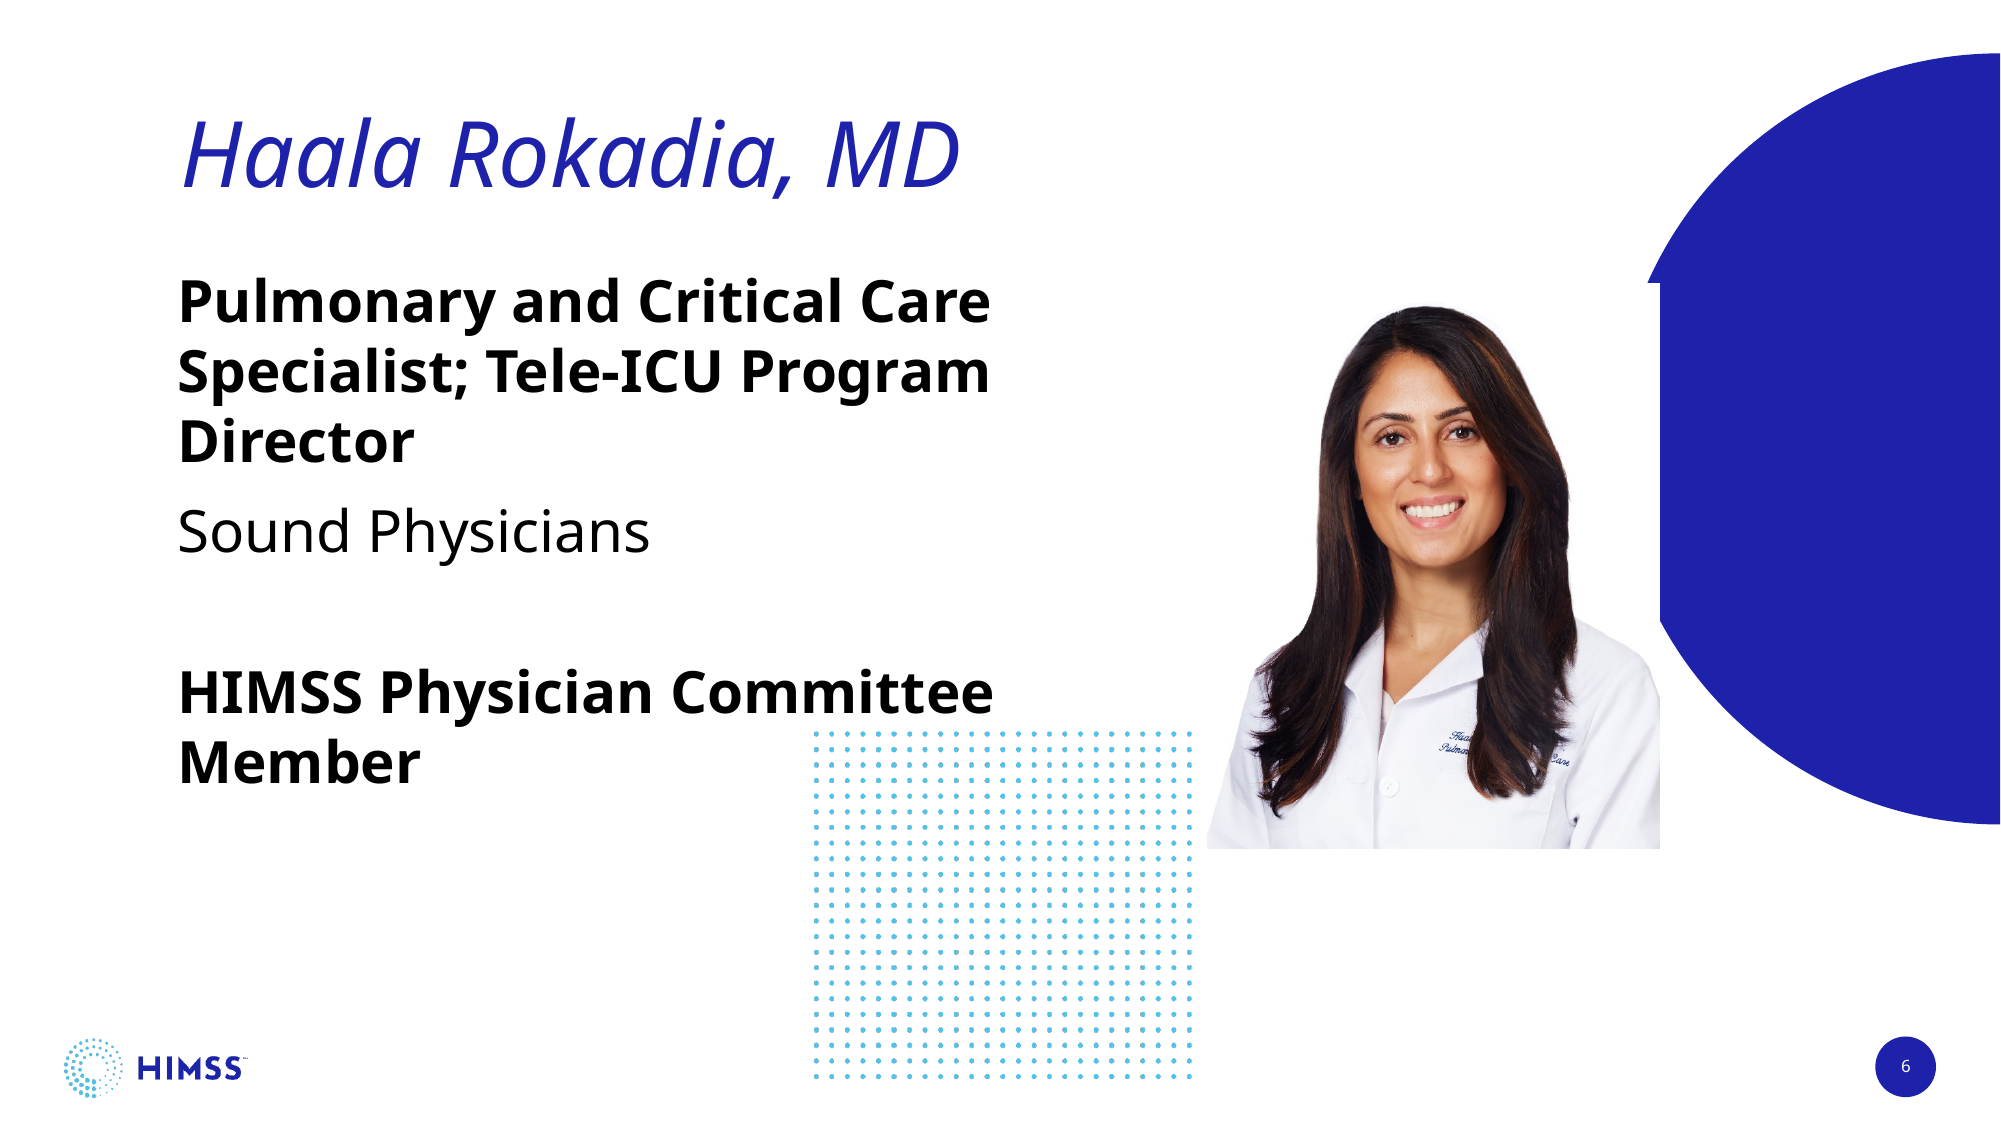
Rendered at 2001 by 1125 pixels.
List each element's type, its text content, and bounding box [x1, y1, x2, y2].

slide_number 6 [1863, 1048, 1948, 1086]
picture [811, 728, 1194, 1086]
title Haala Rokadia, MD [155, 95, 988, 265]
picture [1207, 283, 1660, 849]
picture [42, 1015, 269, 1121]
list Pulmonary and Critical Care Specialist; Tele-ICU Program Director Sound Physicians HIMSS Physician Committee Member [177, 264, 1188, 988]
